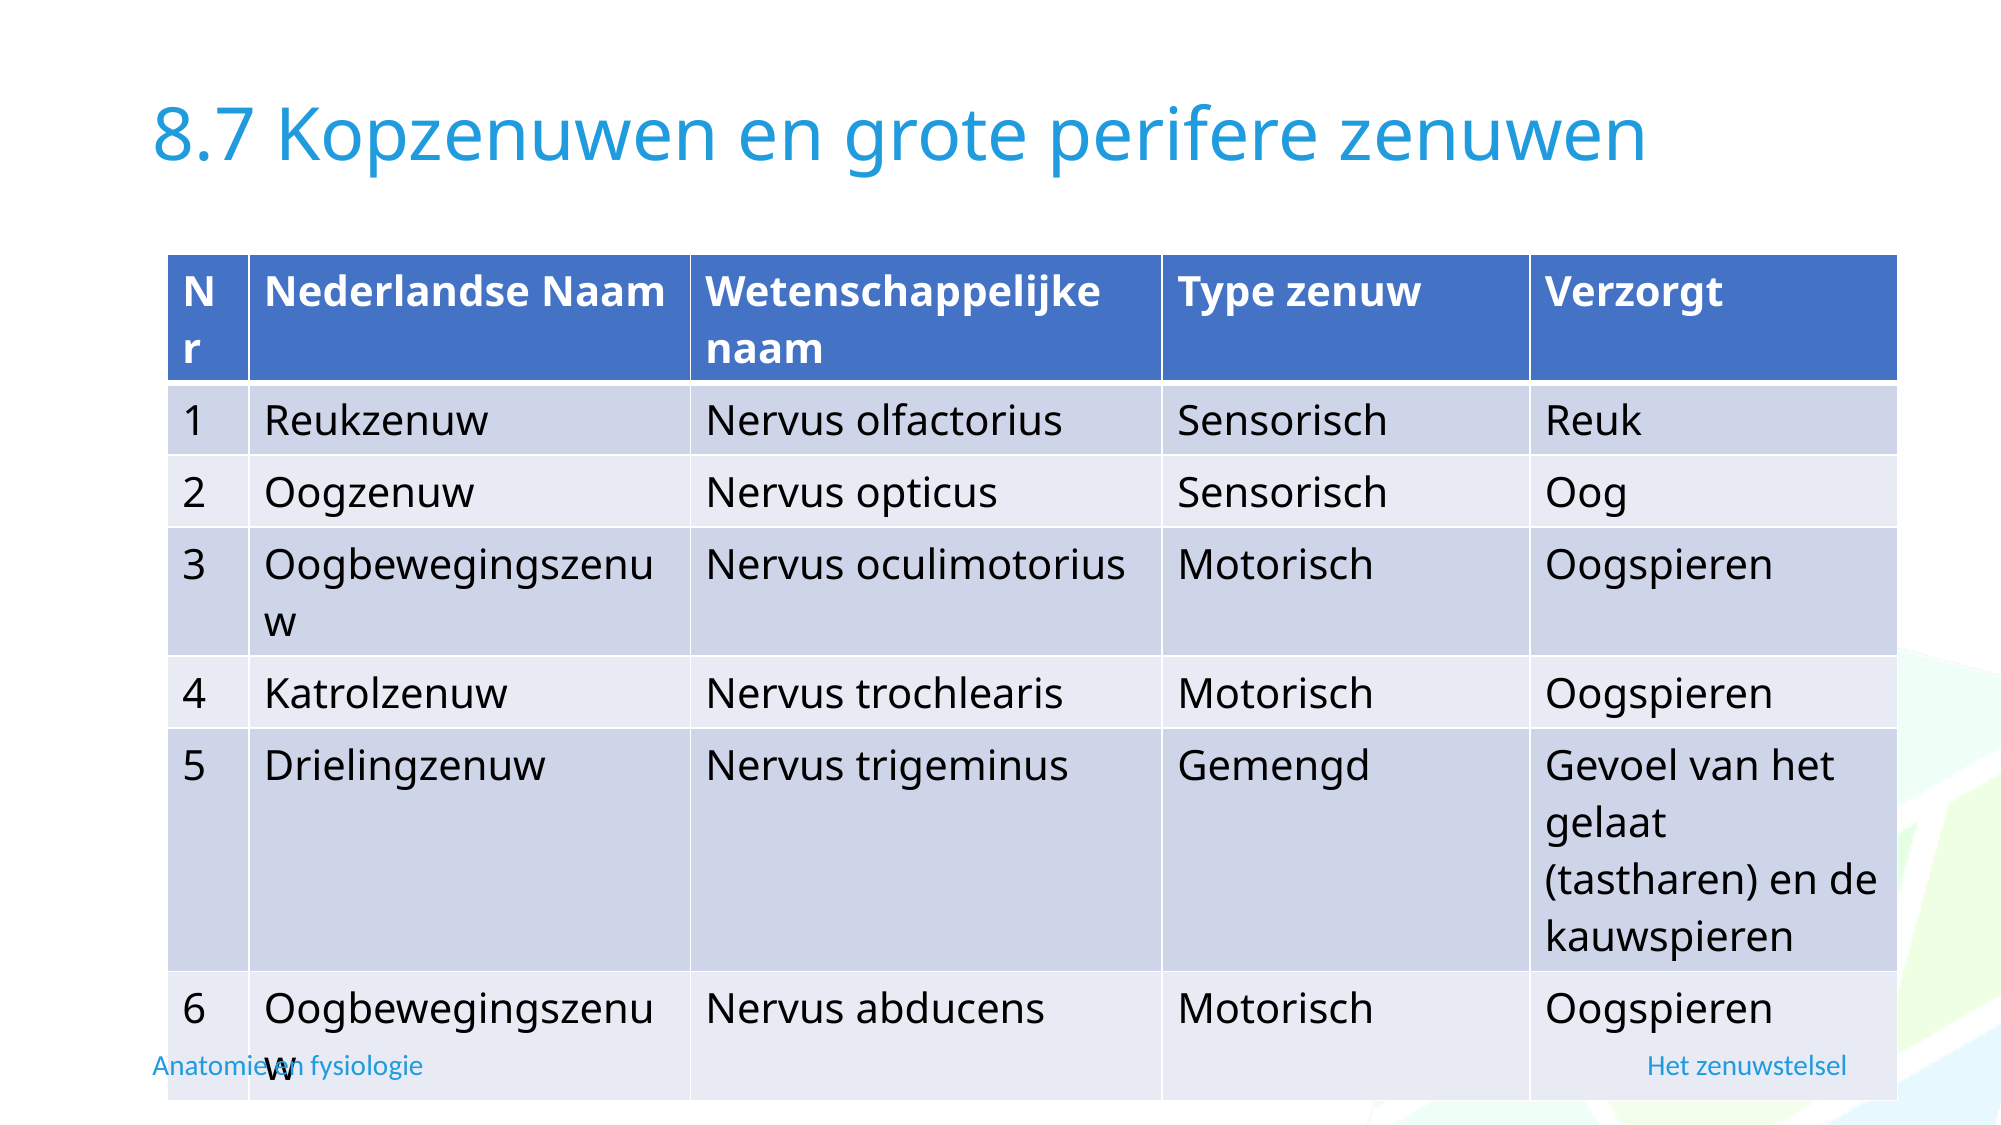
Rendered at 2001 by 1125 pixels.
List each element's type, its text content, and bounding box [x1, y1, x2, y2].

table_header Verzorgt [1531, 255, 1897, 380]
table_cell Oogbewegingszenuw [250, 972, 690, 1100]
table_cell Gevoel van het gelaat (tastharen) en de kauwspieren [1531, 729, 1897, 971]
table_cell Nervus abducens [691, 972, 1161, 1100]
table_cell Oogbewegingszenuw [250, 528, 690, 655]
table_cell Nervus opticus [691, 456, 1161, 526]
table_cell Motorisch [1163, 528, 1529, 655]
table_cell Oogzenuw [250, 456, 690, 526]
table_cell 3 [168, 528, 248, 655]
table_cell Reuk [1531, 386, 1897, 454]
table_cell 6 [168, 972, 248, 1042]
table_header Nr [168, 255, 248, 380]
table_cell 4 [168, 657, 248, 727]
table_header Type zenuw [1163, 255, 1529, 380]
table_cell Nervus trigeminus [691, 729, 1161, 971]
table_cell Motorisch [1163, 972, 1529, 1100]
table_header Nederlandse Naam [250, 255, 690, 380]
table_cell Sensorisch [1163, 386, 1529, 454]
table_cell Oog [1531, 456, 1897, 526]
table_cell Oogspieren [1531, 528, 1897, 655]
table_cell Motorisch [1163, 657, 1529, 727]
title 8.7 Kopzenuwen en grote perifere zenuwen [137, 59, 1863, 215]
table_cell 1 [168, 386, 248, 454]
table_cell Nervus trochlearis [691, 657, 1161, 727]
table_cell Reukzenuw [250, 386, 690, 454]
table_cell Oogspieren [1531, 972, 1897, 1100]
table_cell Nervus olfactorius [691, 386, 1161, 454]
table_cell Katrolzenuw [250, 657, 690, 727]
table_cell 5 [168, 729, 248, 971]
table_cell Nervus oculimotorius [691, 528, 1161, 655]
list Het zenuwstelsel [1412, 1042, 1863, 1103]
table_cell Drielingzenuw [250, 729, 690, 971]
table_header Wetenschappelijke naam [691, 255, 1161, 380]
list Anatomie en fysiologie [137, 1042, 588, 1103]
table_cell Oogspieren [1531, 657, 1897, 727]
table_cell Gemengd [1163, 729, 1529, 971]
table_cell Sensorisch [1163, 456, 1529, 526]
table_cell 2 [168, 456, 248, 526]
